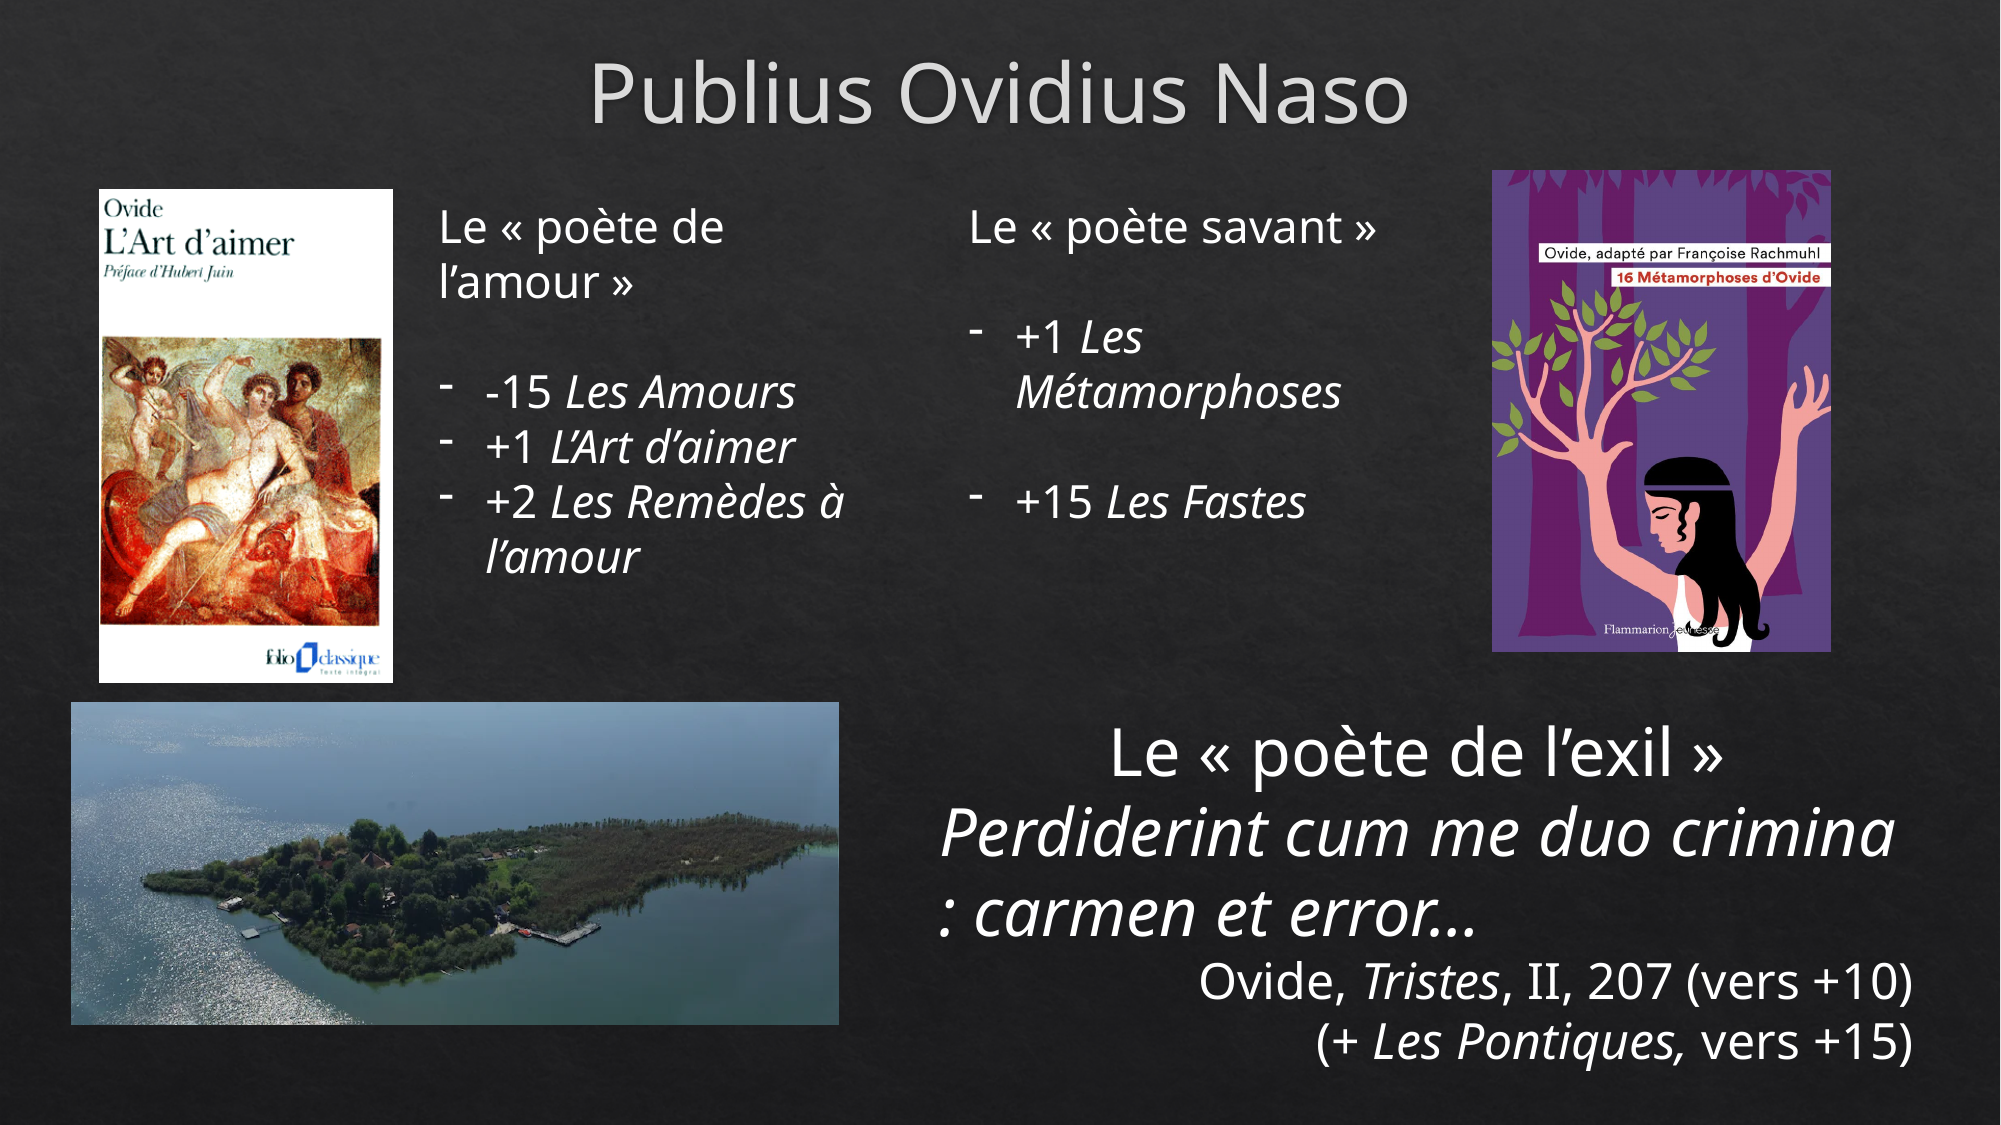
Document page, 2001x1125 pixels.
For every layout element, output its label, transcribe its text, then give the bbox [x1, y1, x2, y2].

picture [1492, 169, 1831, 652]
text_box Le « poète de l’amour » -15 Les Amours +1 L’Art d’aimer +2 Les Remèdes à l’amour [423, 189, 925, 590]
text_box Le « poète de l’exil » Perdiderint cum me duo crimina : carmen et error… Ovide, Tristes, II, 207 (vers +10) (+ Les Pontiques, vers +15) [924, 702, 1929, 1078]
picture [98, 189, 393, 684]
title Publius Ovidius Naso [150, 11, 1850, 171]
picture [71, 702, 840, 1026]
text_box Le « poète savant » +1 Les Métamorphoses +15 Les Fastes [953, 189, 1455, 535]
